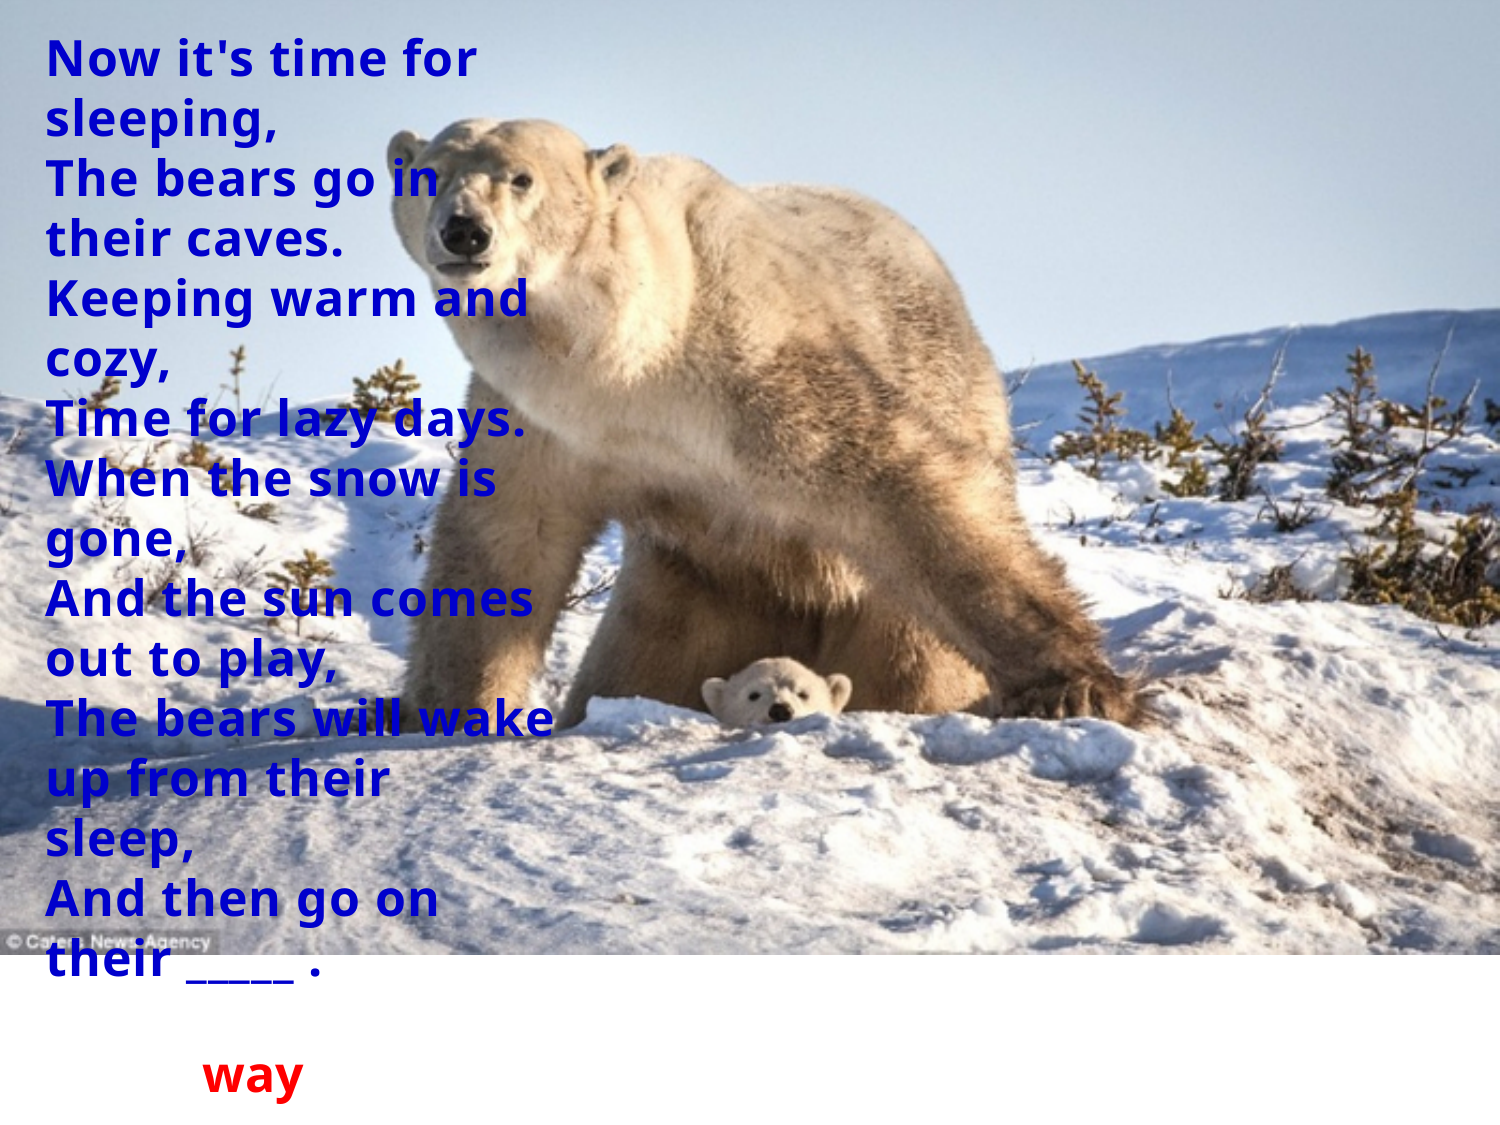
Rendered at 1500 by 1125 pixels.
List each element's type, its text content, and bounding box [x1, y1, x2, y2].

text_box way [188, 1034, 320, 1110]
text_box Now it's time for sleeping, The bears go in their caves. Keeping warm and cozy, Time for lazy days. When the snow is gone, And the sun comes out to play, The bears will wake up from their sleep, And then go on their _____ . [31, 962, 573, 994]
picture [0, 0, 1500, 955]
